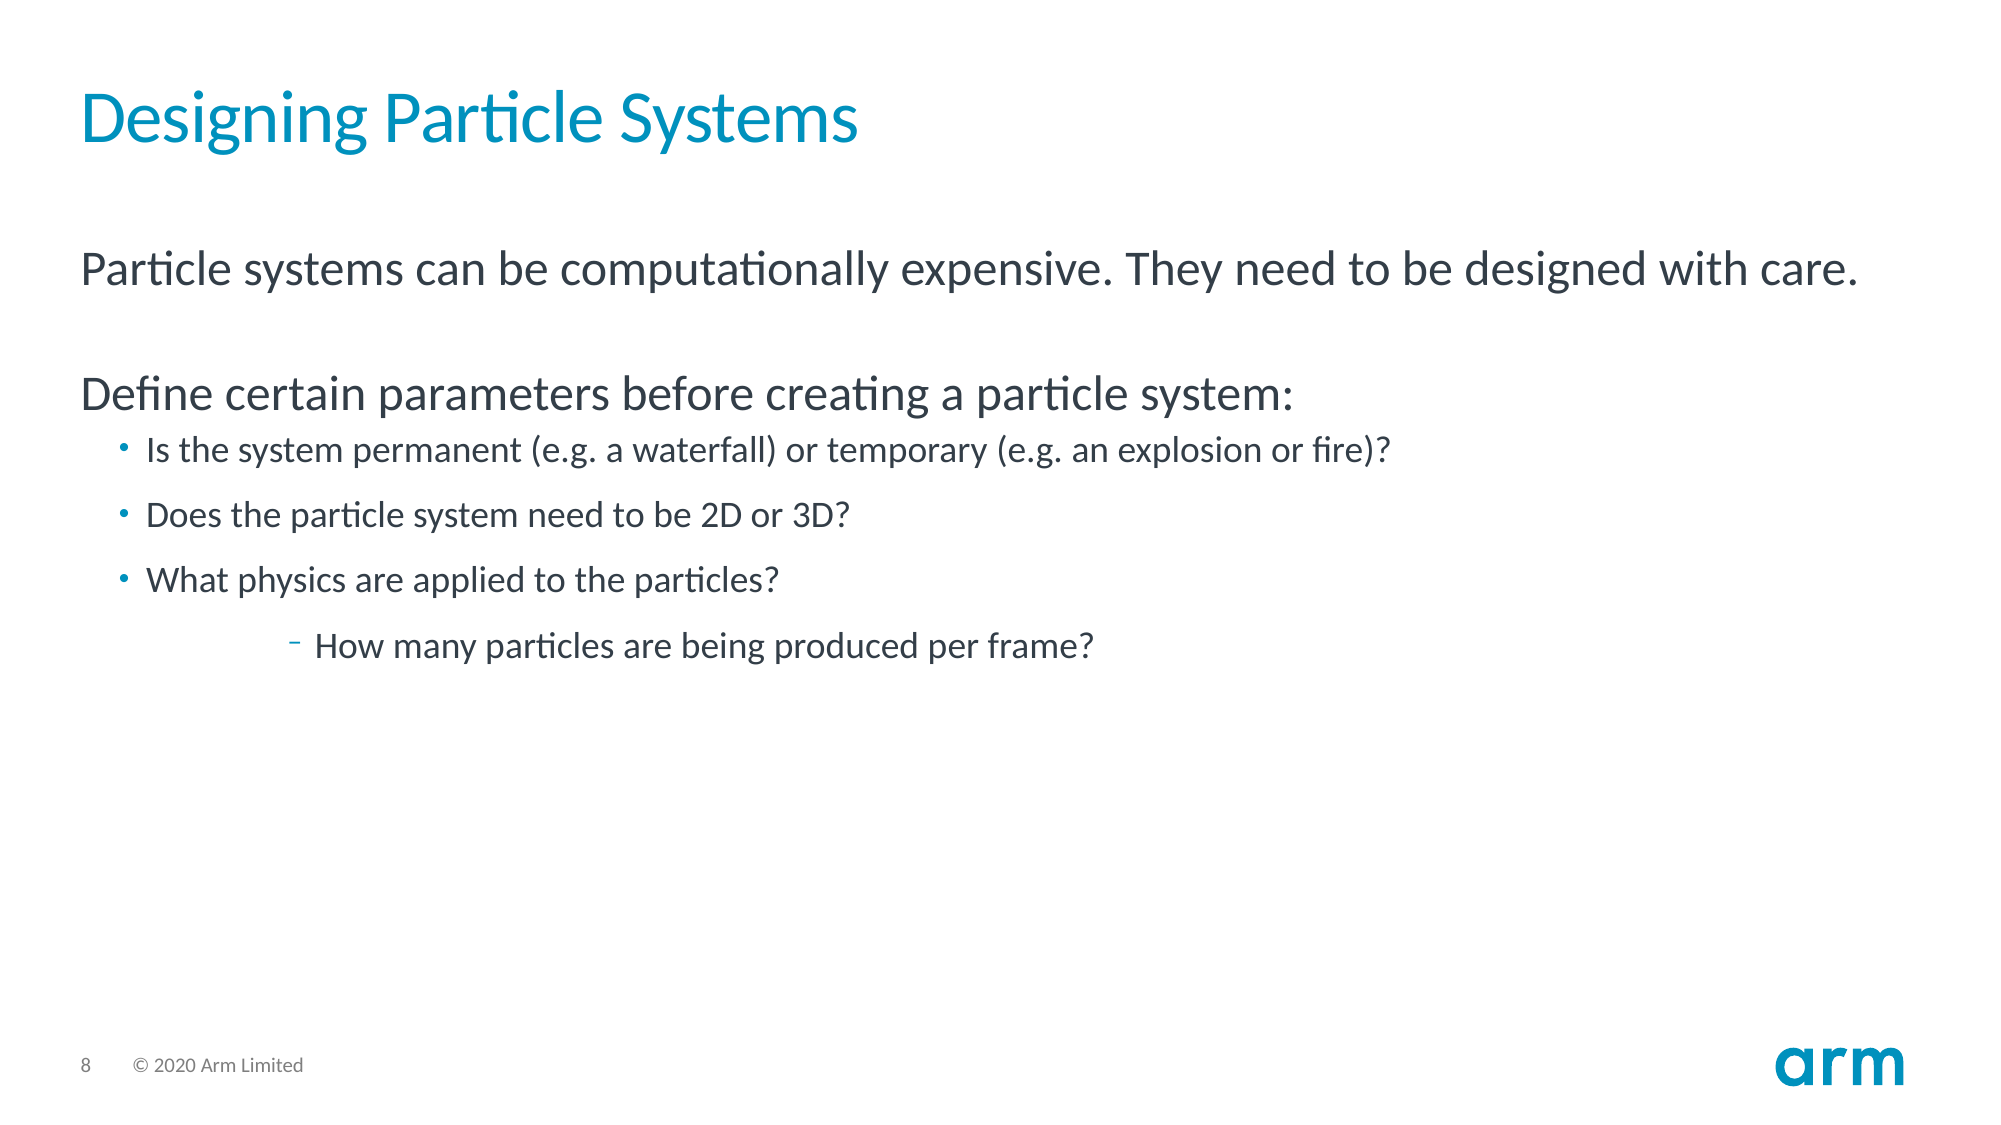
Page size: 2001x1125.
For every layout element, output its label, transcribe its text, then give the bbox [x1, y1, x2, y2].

title Designing Particle Systems [80, 48, 1915, 158]
list Particle systems can be computationally expensive. They need to be designed with care. Define certain parameters before creating a particle system: Is the system permanent (e.g. a waterfall) or temporary (e.g. an explosion or fire)? Does the particle system need to be 2D or 3D? What physics are applied to the particles? How many particles are being produced per frame? [80, 242, 1915, 913]
